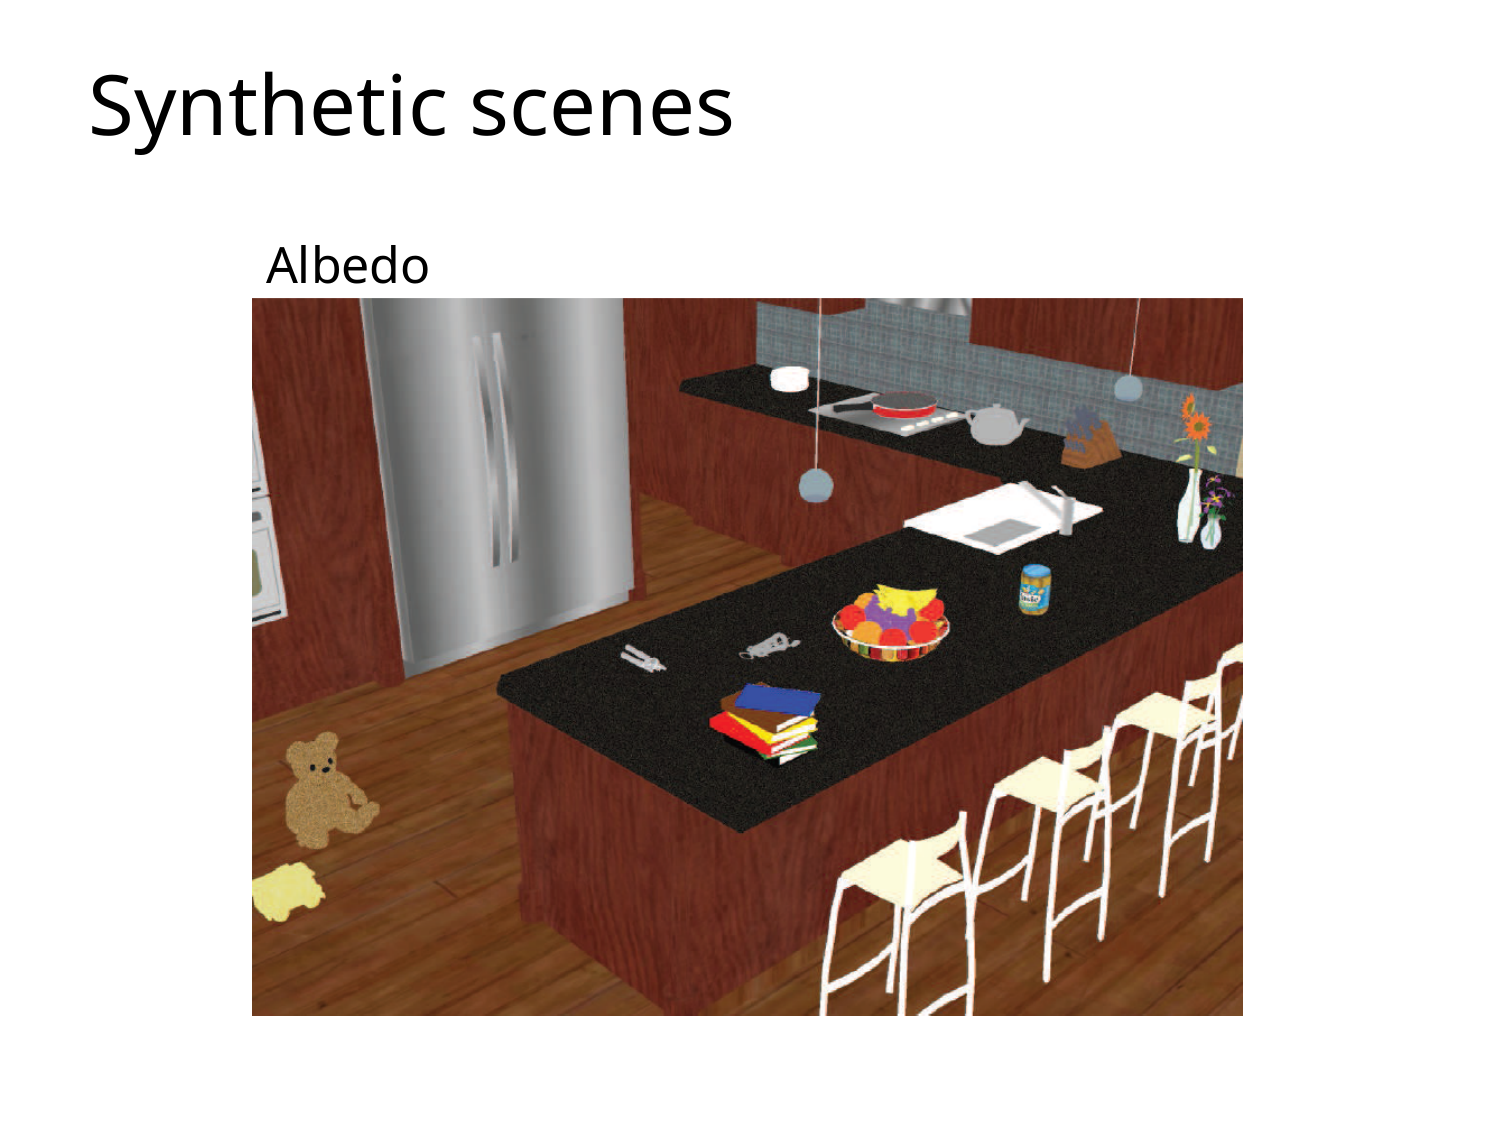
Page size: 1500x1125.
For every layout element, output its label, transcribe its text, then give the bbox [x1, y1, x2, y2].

title Synthetic scenes [73, 0, 1368, 218]
text_box Albedo [251, 235, 904, 300]
picture [252, 297, 1243, 1016]
